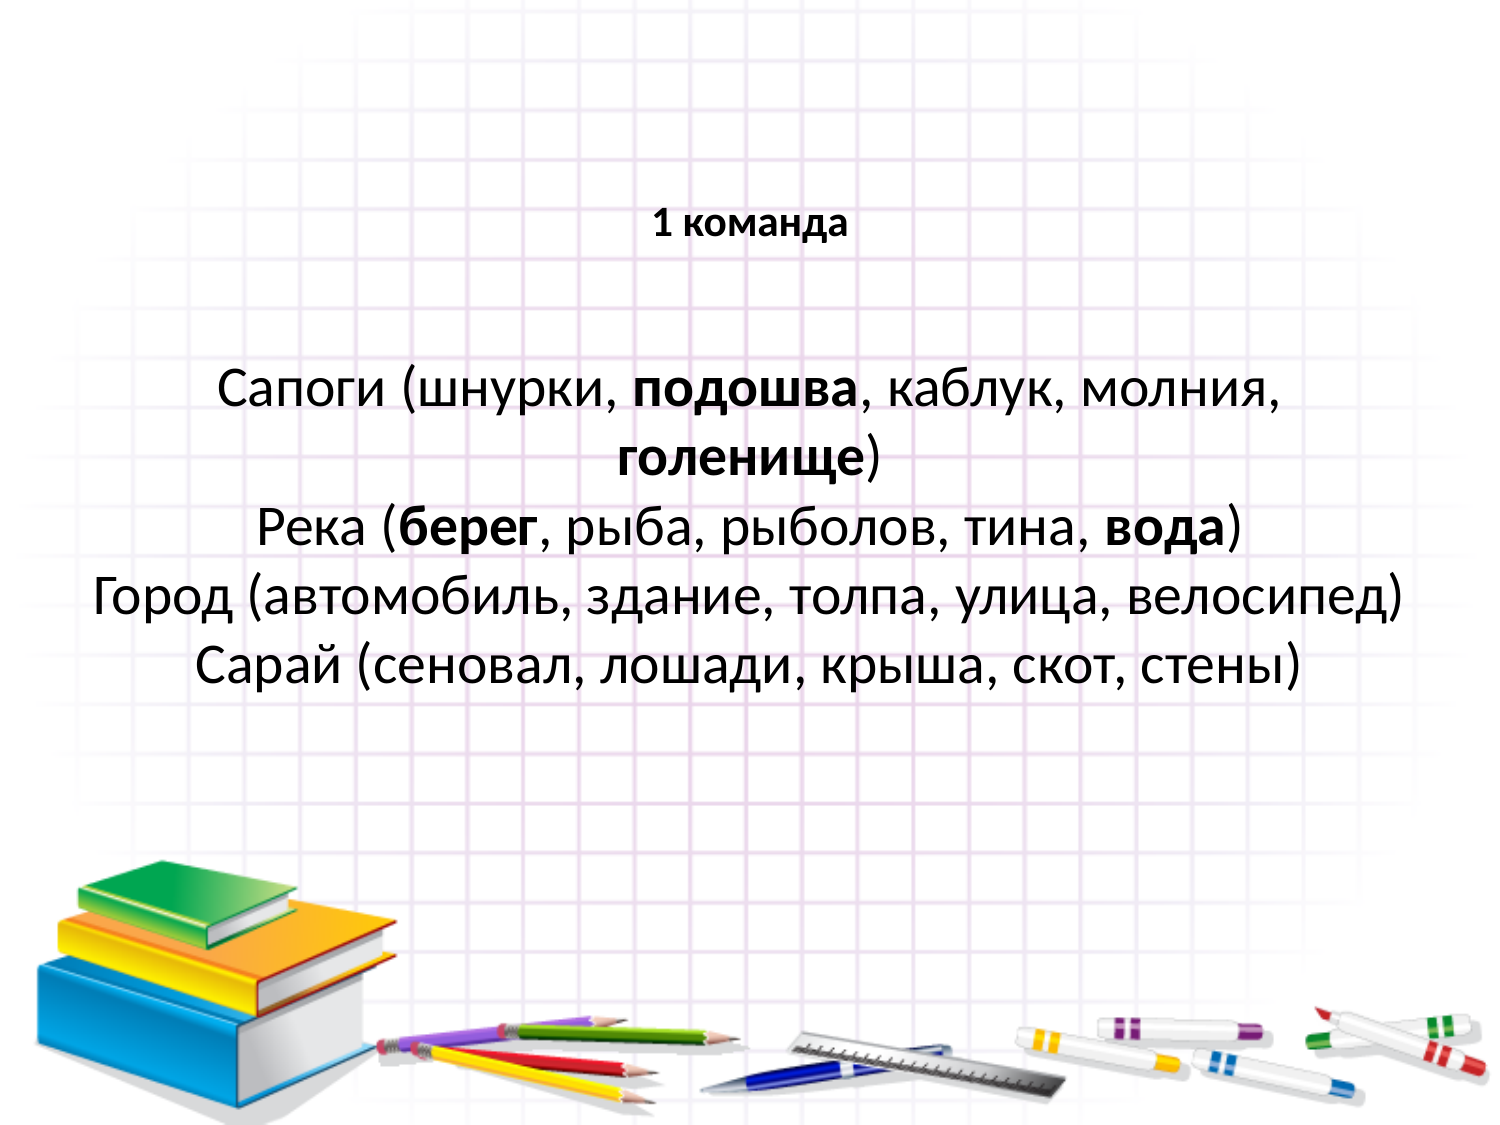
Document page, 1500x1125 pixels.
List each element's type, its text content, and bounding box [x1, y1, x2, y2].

picture [0, 0, 1500, 1125]
title 1 команда Сапоги (шнурки, подошва, каблук, молния, голенище) Река (берег, рыба, рыболов, тина, вода) Город (автомобиль, здание, толпа, улица, велосипед) Сарай (сеновал, лошади, крыша, скот, стены) [75, 45, 1425, 809]
